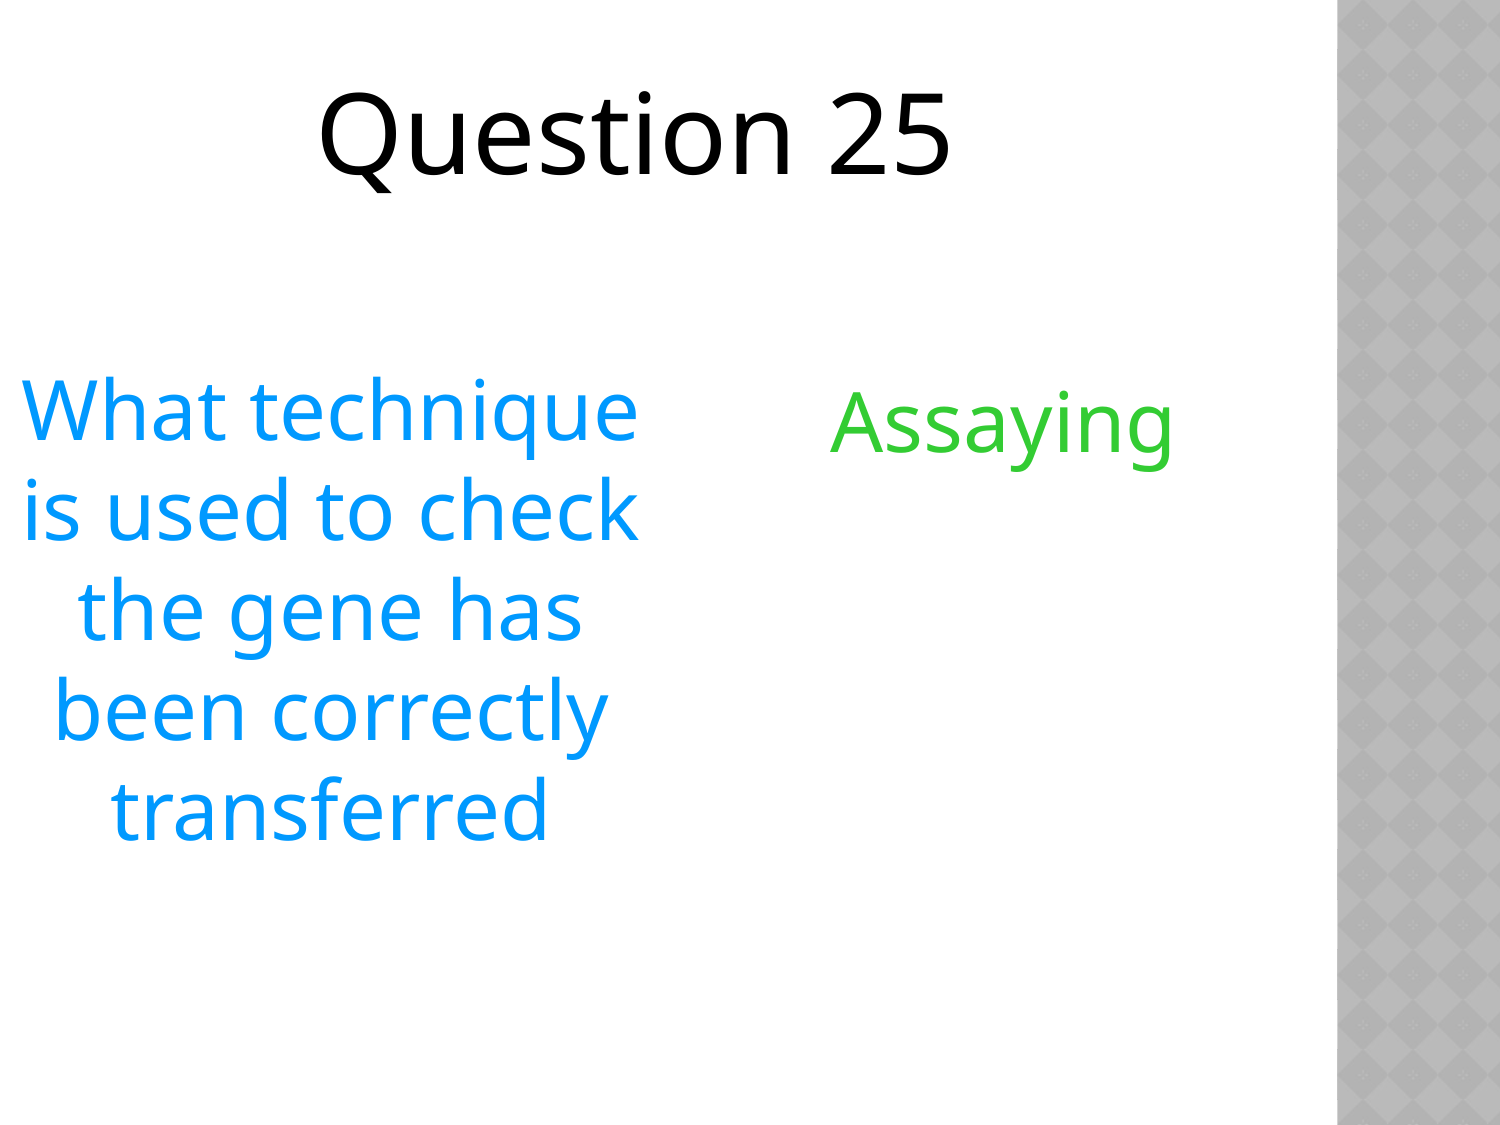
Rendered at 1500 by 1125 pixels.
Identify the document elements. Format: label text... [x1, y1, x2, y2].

text_box What technique is used to check the gene has been correctly transferred [0, 349, 663, 865]
text_box Assaying [679, 361, 1330, 477]
text_box Question 25 [0, 54, 1300, 205]
